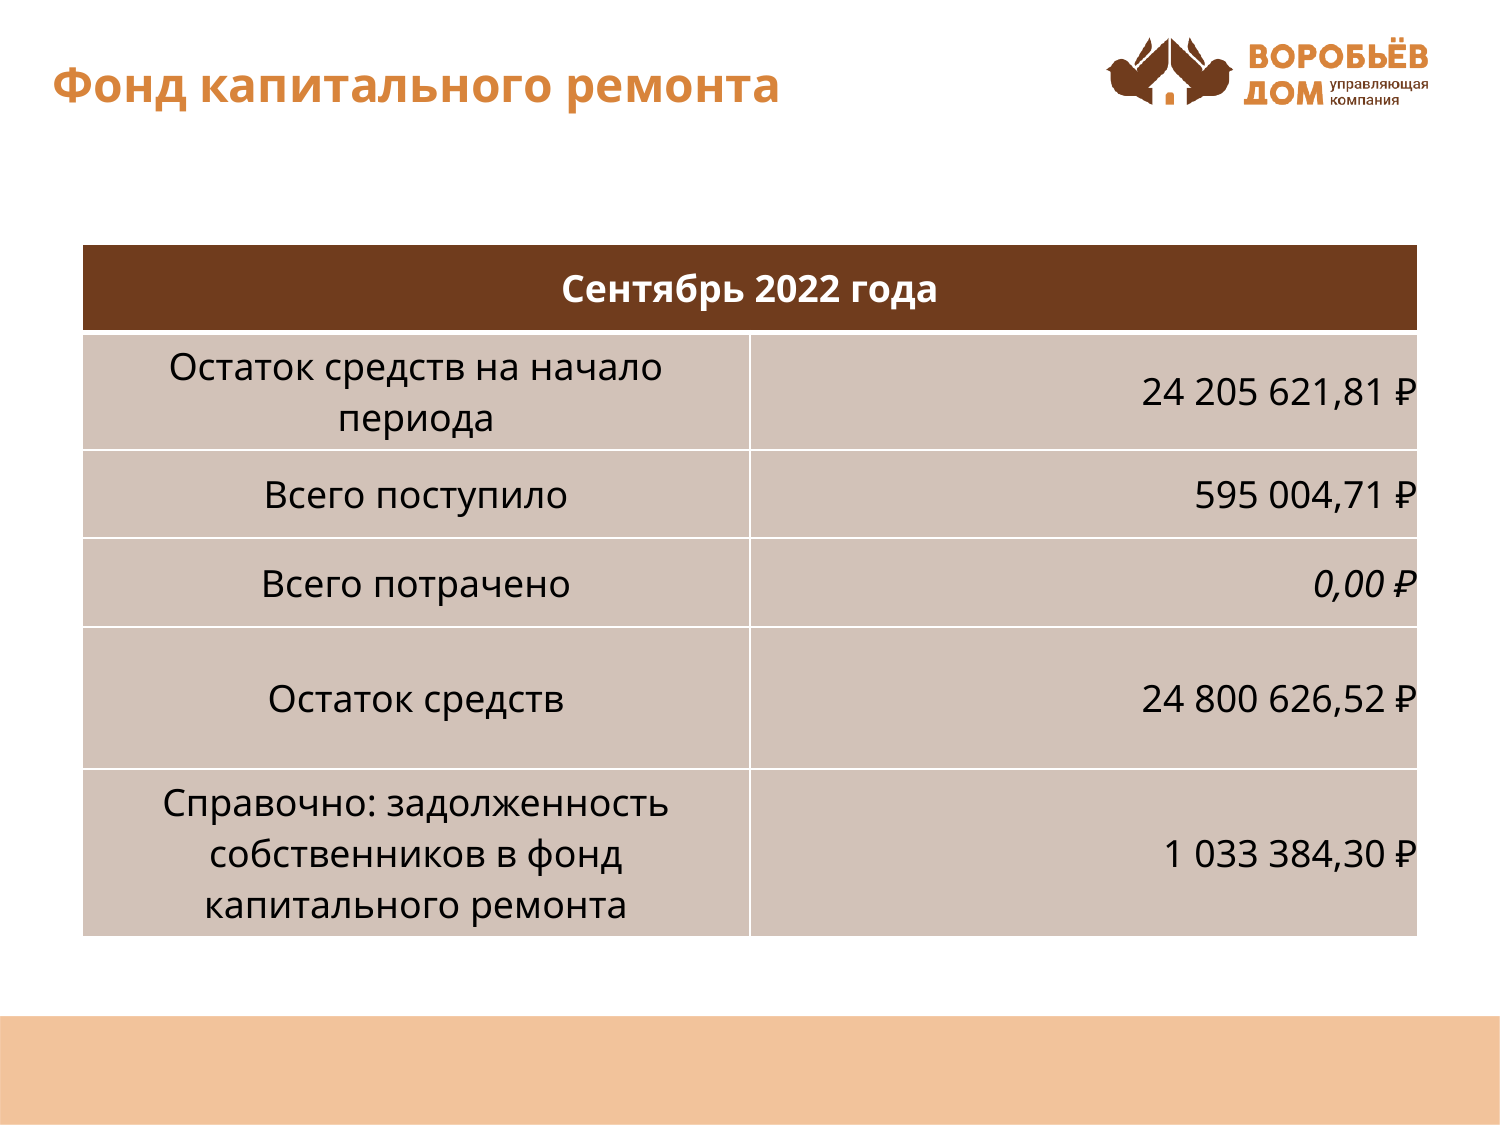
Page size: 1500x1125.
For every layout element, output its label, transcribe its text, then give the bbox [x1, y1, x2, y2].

table_header Сентябрь 2022 года [83, 245, 1417, 330]
picture [0, 1016, 1500, 1125]
picture [1105, 37, 1428, 106]
table_cell Всего потрачено [83, 539, 749, 626]
table_cell 1 033 384,30 ₽ [751, 770, 1417, 936]
table_cell 595 004,71 ₽ [751, 451, 1417, 537]
text_box Фонд капитального ремонта [37, 22, 1411, 120]
table_cell 24 205 621,81 ₽ [751, 335, 1417, 449]
table_cell Остаток средств на начало периода [83, 335, 749, 449]
table_cell Справочно: задолженность собственников в фонд капитального ремонта [83, 770, 749, 936]
table_cell 0,00 ₽ [751, 539, 1417, 626]
table_cell Остаток средств [83, 628, 749, 768]
table_cell 24 800 626,52 ₽ [751, 628, 1417, 768]
table_cell Всего поступило [83, 451, 749, 537]
